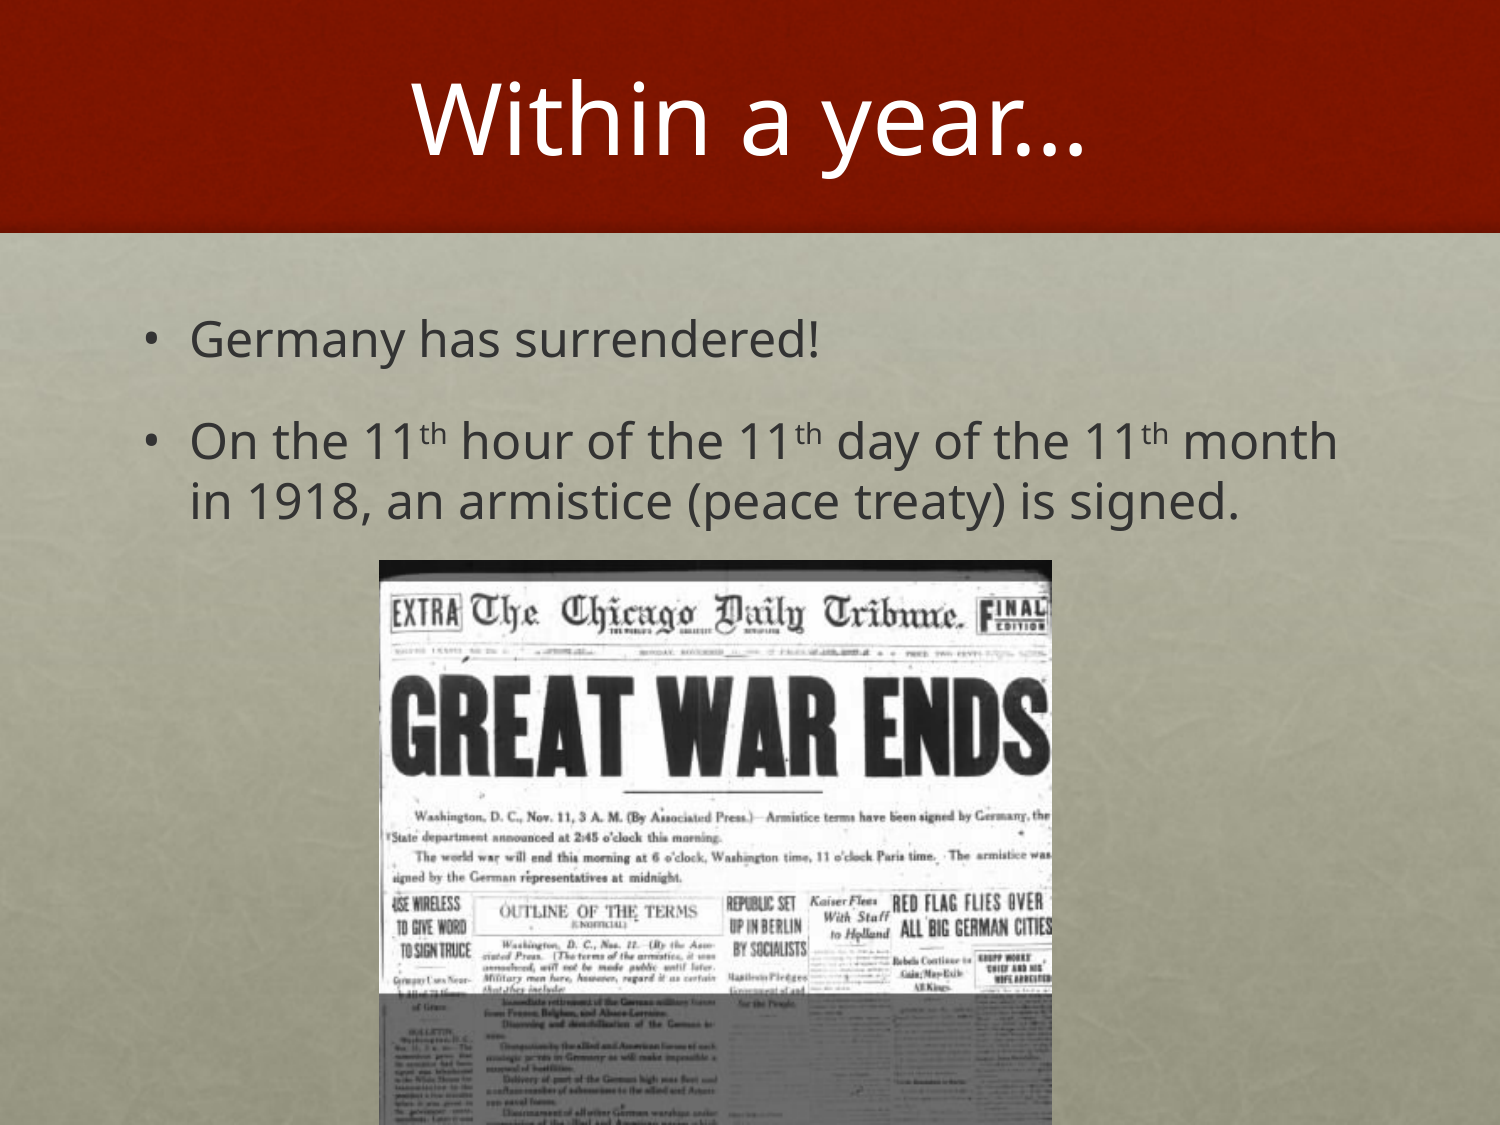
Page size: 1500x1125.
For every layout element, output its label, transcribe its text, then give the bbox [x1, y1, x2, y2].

title Within a year… [127, 10, 1372, 221]
list Germany has surrendered! On the 11th hour of the 11th day of the 11th month in 1918, an armistice (peace treaty) is signed. [127, 299, 1372, 1005]
picture [0, 214, 1500, 1125]
